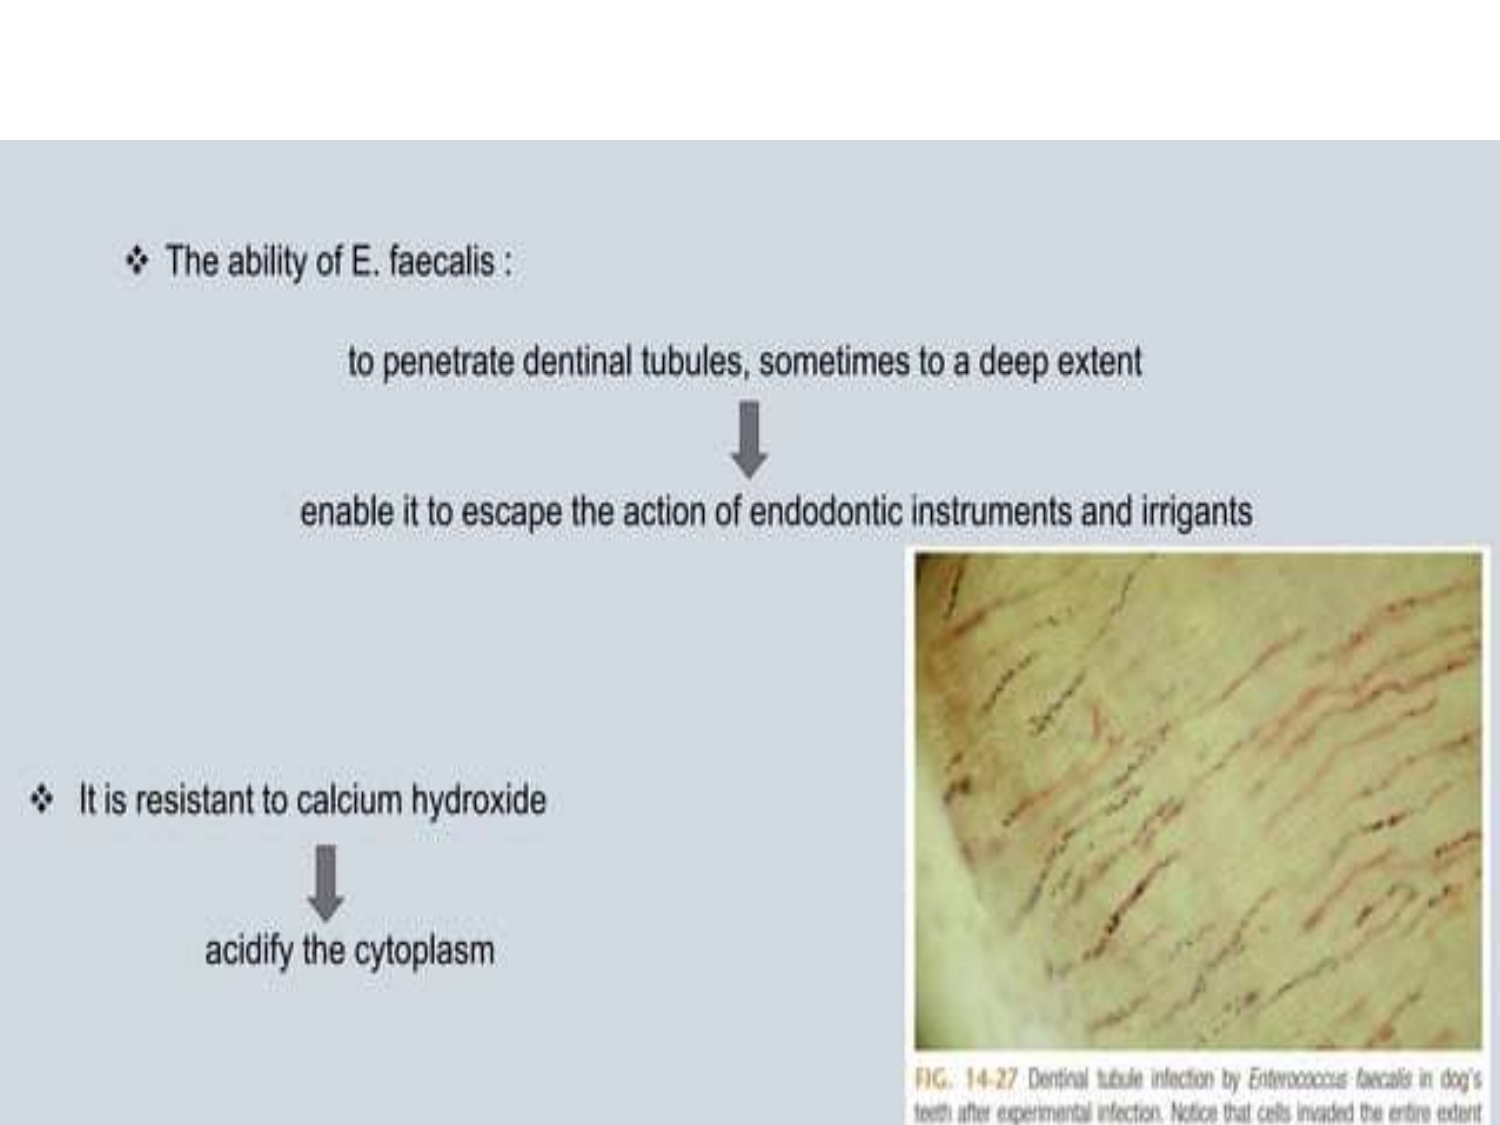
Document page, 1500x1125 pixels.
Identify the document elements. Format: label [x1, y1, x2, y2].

picture [0, 139, 1500, 1125]
